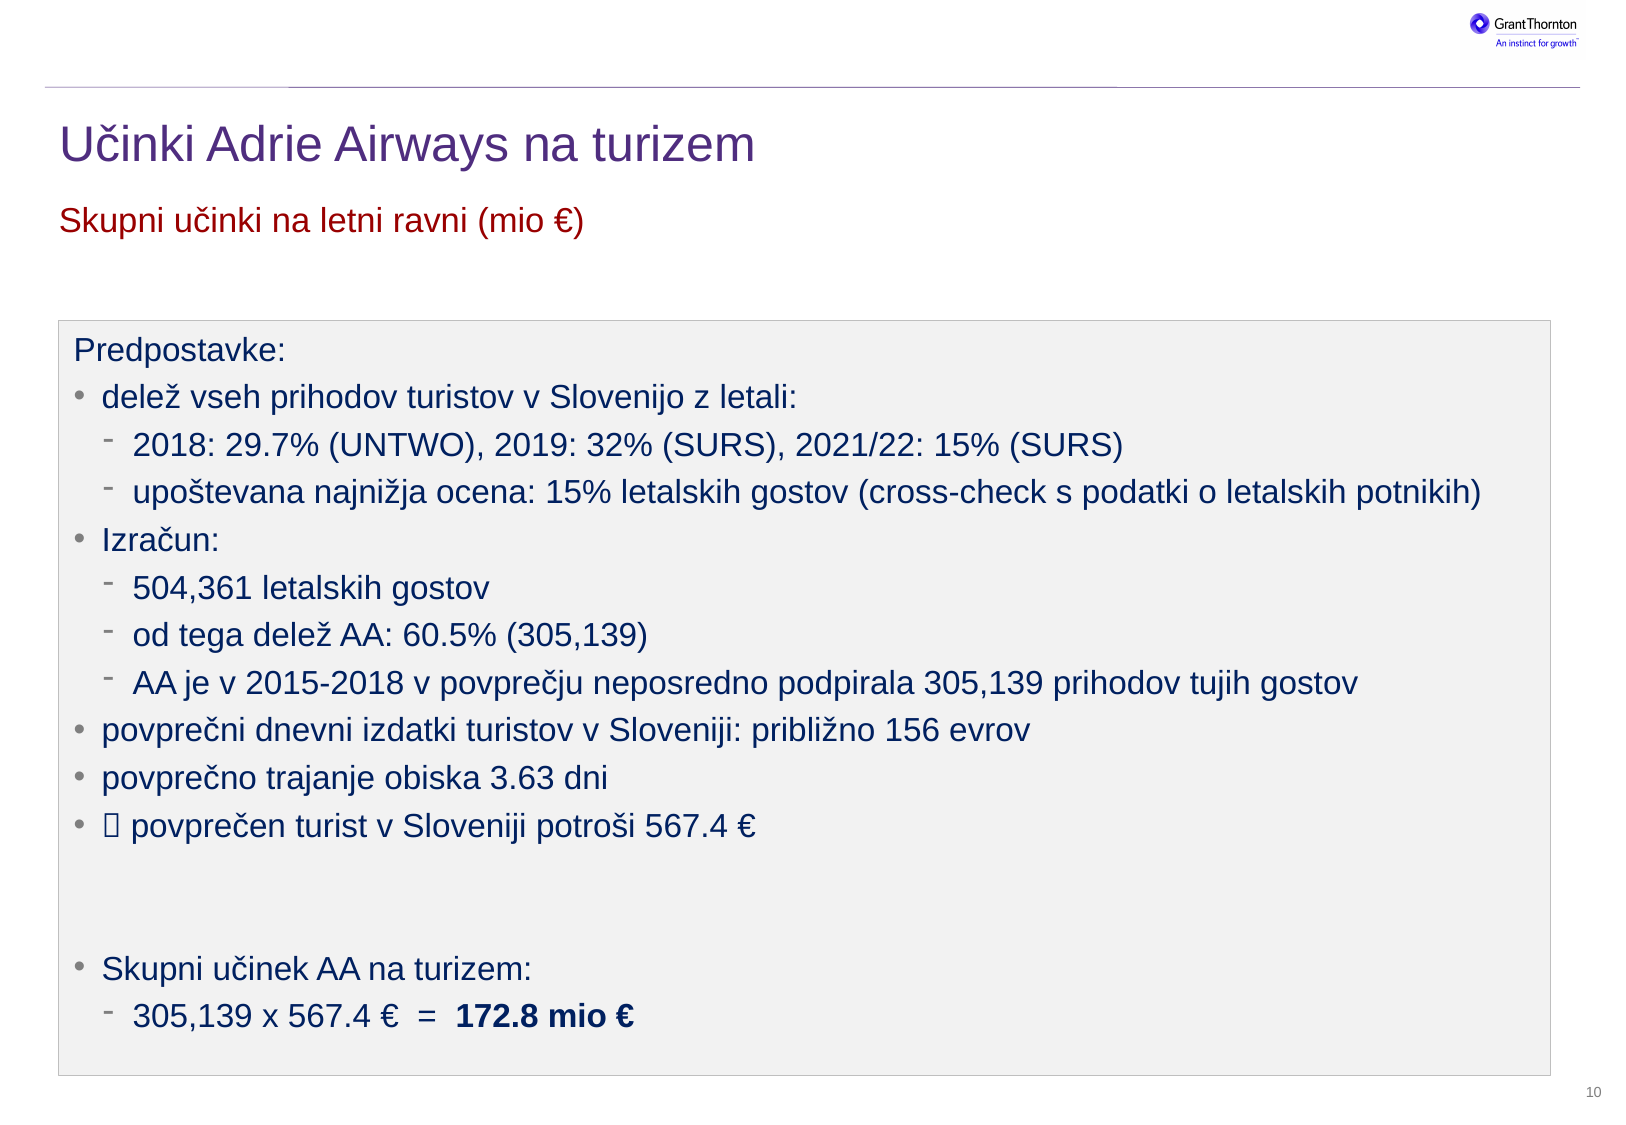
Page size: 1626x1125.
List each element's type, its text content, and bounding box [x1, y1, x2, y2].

title Učinki Adrie Airways na turizem [44, 101, 1581, 189]
text_box Skupni učinki na letni ravni (mio €) [58, 197, 1068, 240]
text_box Predpostavke: delež vseh prihodov turistov v Slovenijo z letali: 2018: 29.7% (UNTWO), 2019: 32% (SURS), 2021/22: 15% (SURS) upoštevana najnižja ocena: 15% letalskih gostov (cross-check s podatki o letalskih potnikih) Izračun: 504,361 letalskih gostov od tega delež AA: 60.5% (305,139) AA je v 2015-2018 v povprečju neposredno podpirala 305,139 prihodov tujih gostov povprečni dnevni izdatki turistov v Sloveniji: približno 156 evrov povprečno trajanje obiska 3.63 dni  povprečen turist v Sloveniji potroši 567.4 € Skupni učinek AA na turizem: 305,139 x 567.4 € = 172.8 mio € [58, 320, 1550, 1075]
picture [1460, 0, 1586, 60]
